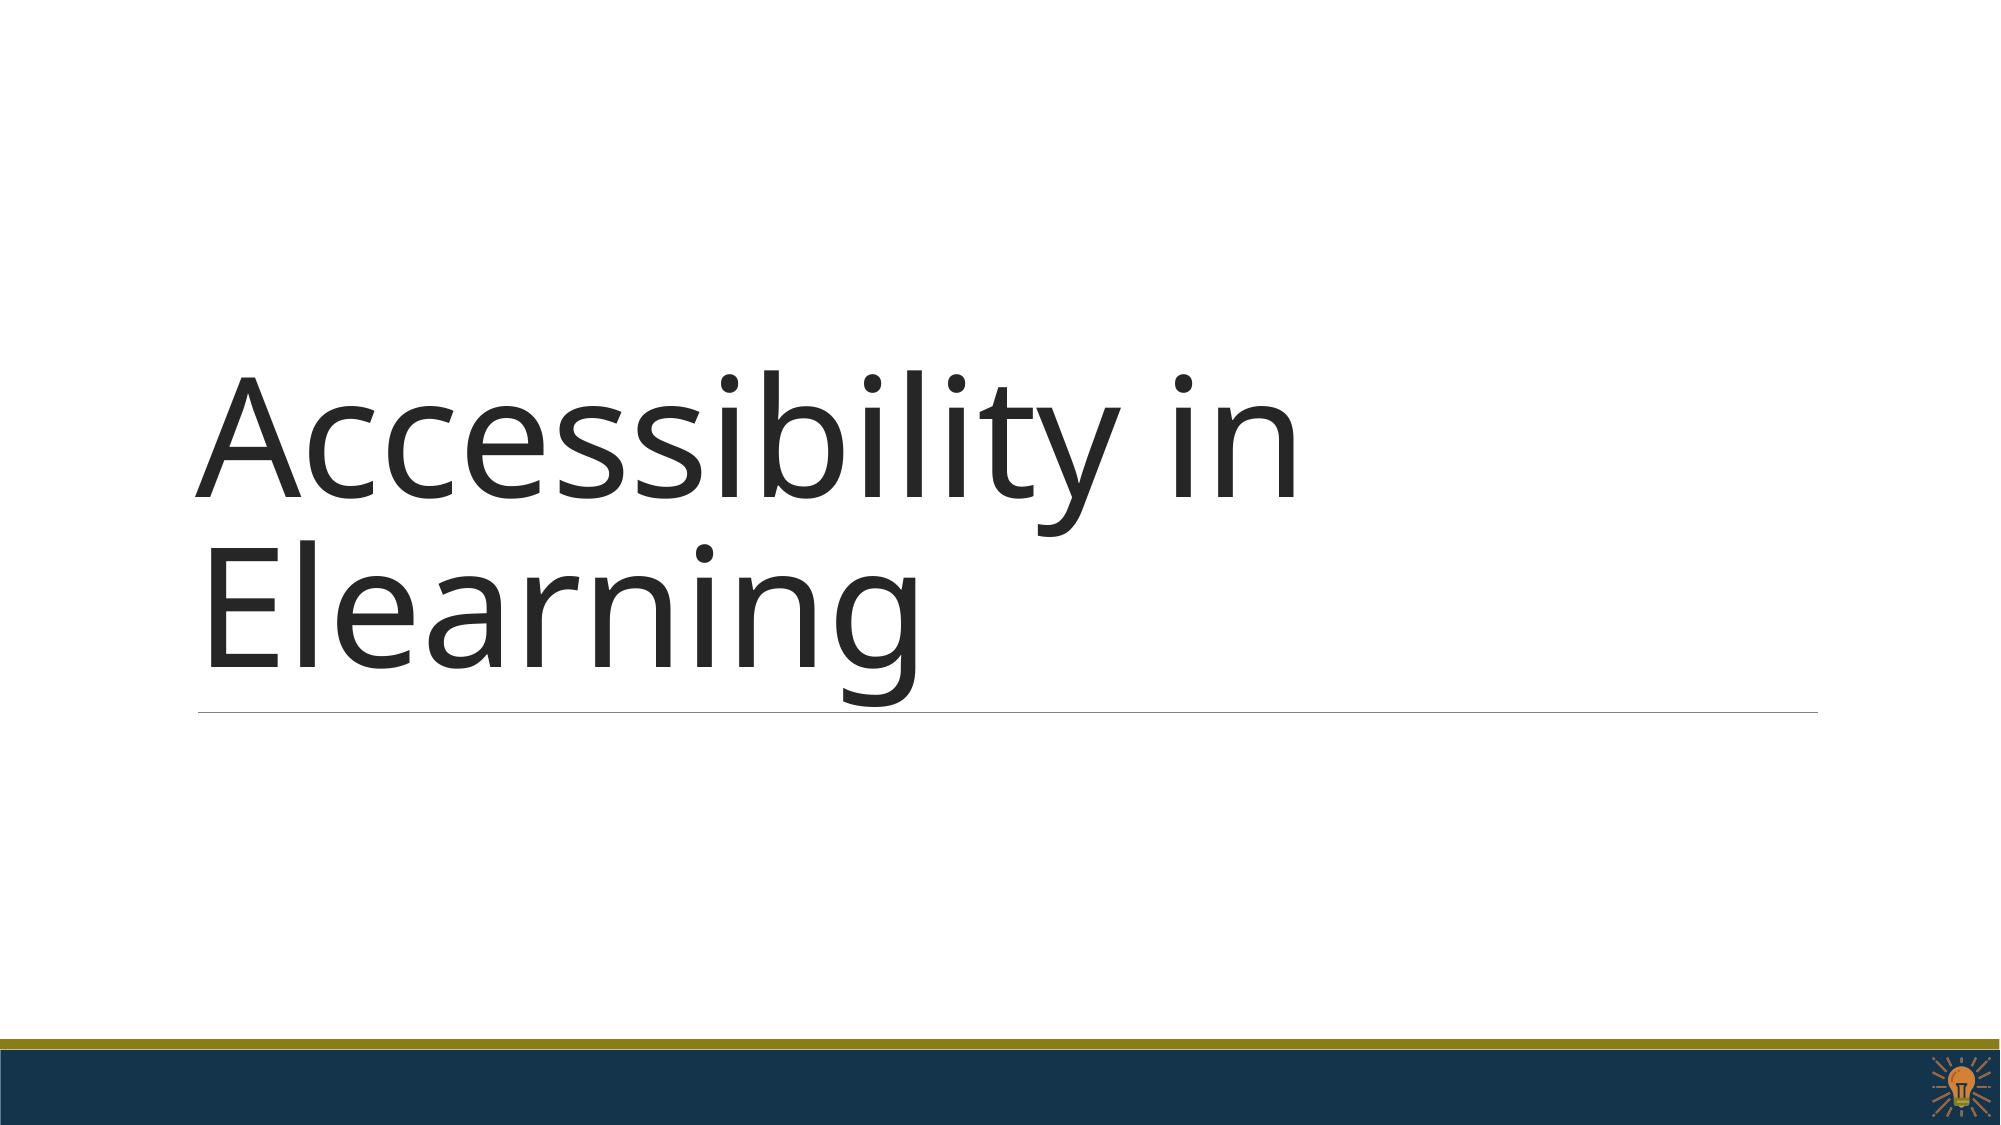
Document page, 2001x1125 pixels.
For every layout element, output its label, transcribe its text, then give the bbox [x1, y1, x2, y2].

picture [1932, 1057, 1991, 1117]
title Accessibility in Elearning [180, 124, 1830, 710]
